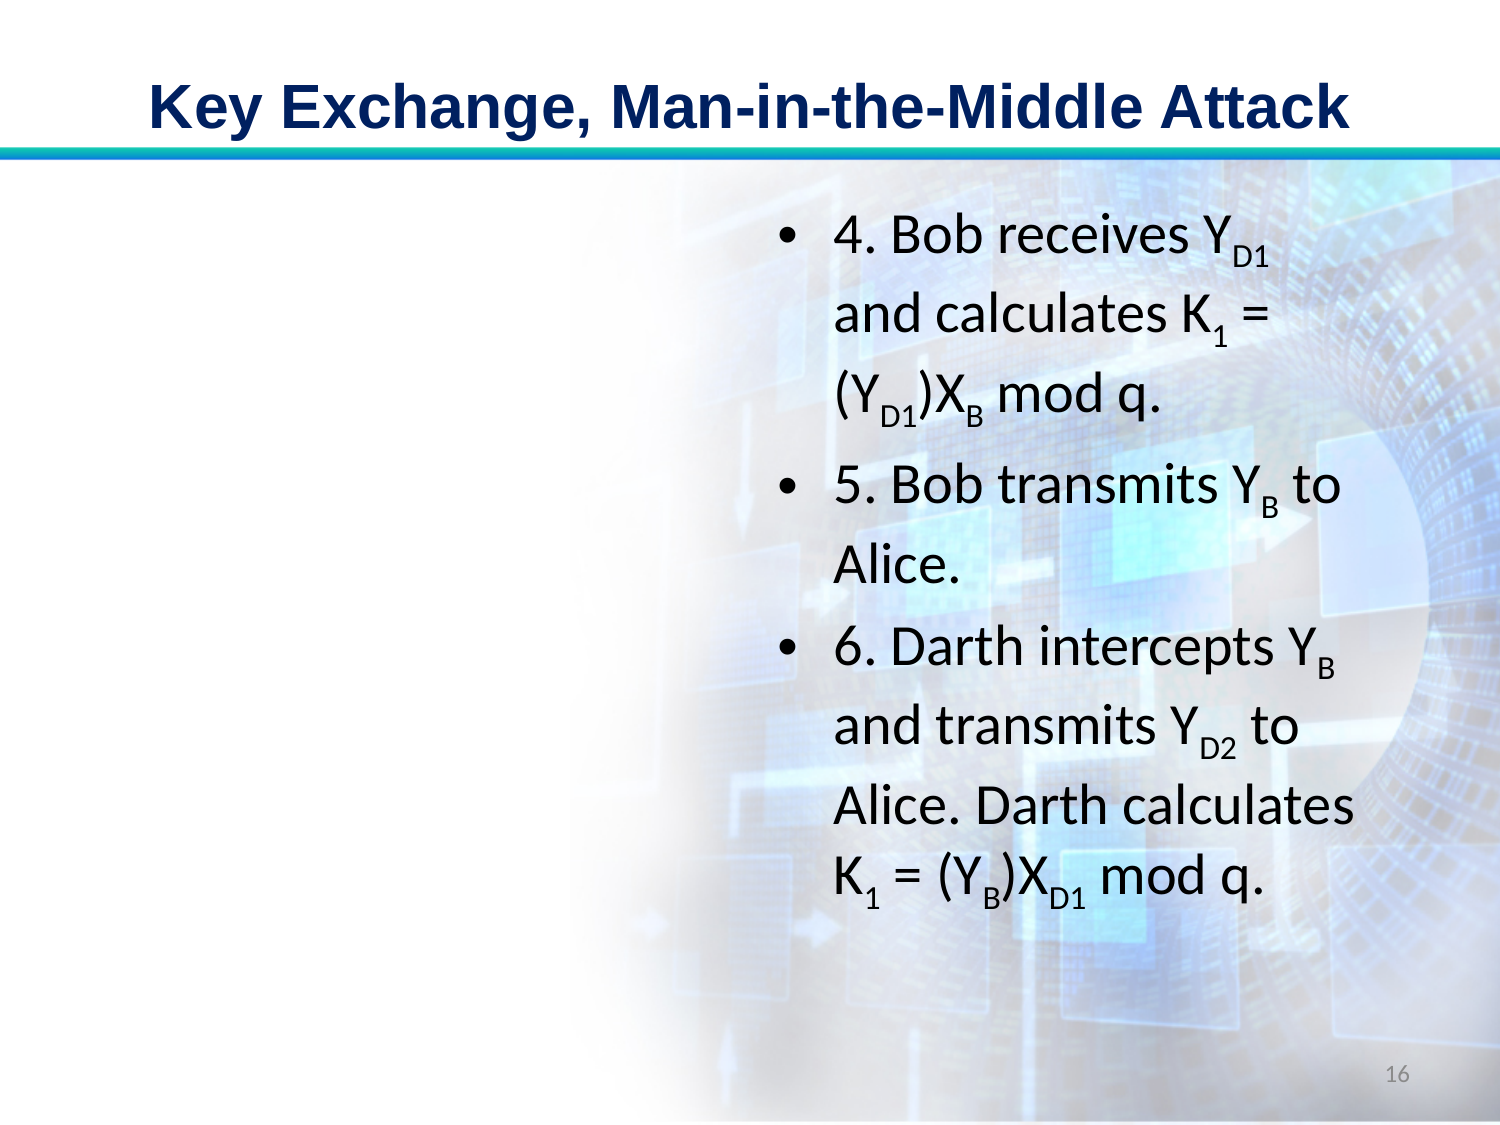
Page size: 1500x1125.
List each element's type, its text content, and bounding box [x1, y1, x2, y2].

picture [0, 159, 1500, 1125]
slide_number 16 [1074, 1042, 1425, 1103]
title Key Exchange, Man-in-the-Middle Attack [75, 30, 1425, 178]
picture [0, 0, 1500, 154]
list 4. Bob receives YD1 and calculates K1 = (YD1)XB mod q. 5. Bob transmits YB to Alice. 6. Darth intercepts YB and transmits YD2 to Alice. Darth calculates K1 = (YB)XD1 mod q. [762, 187, 1384, 1010]
